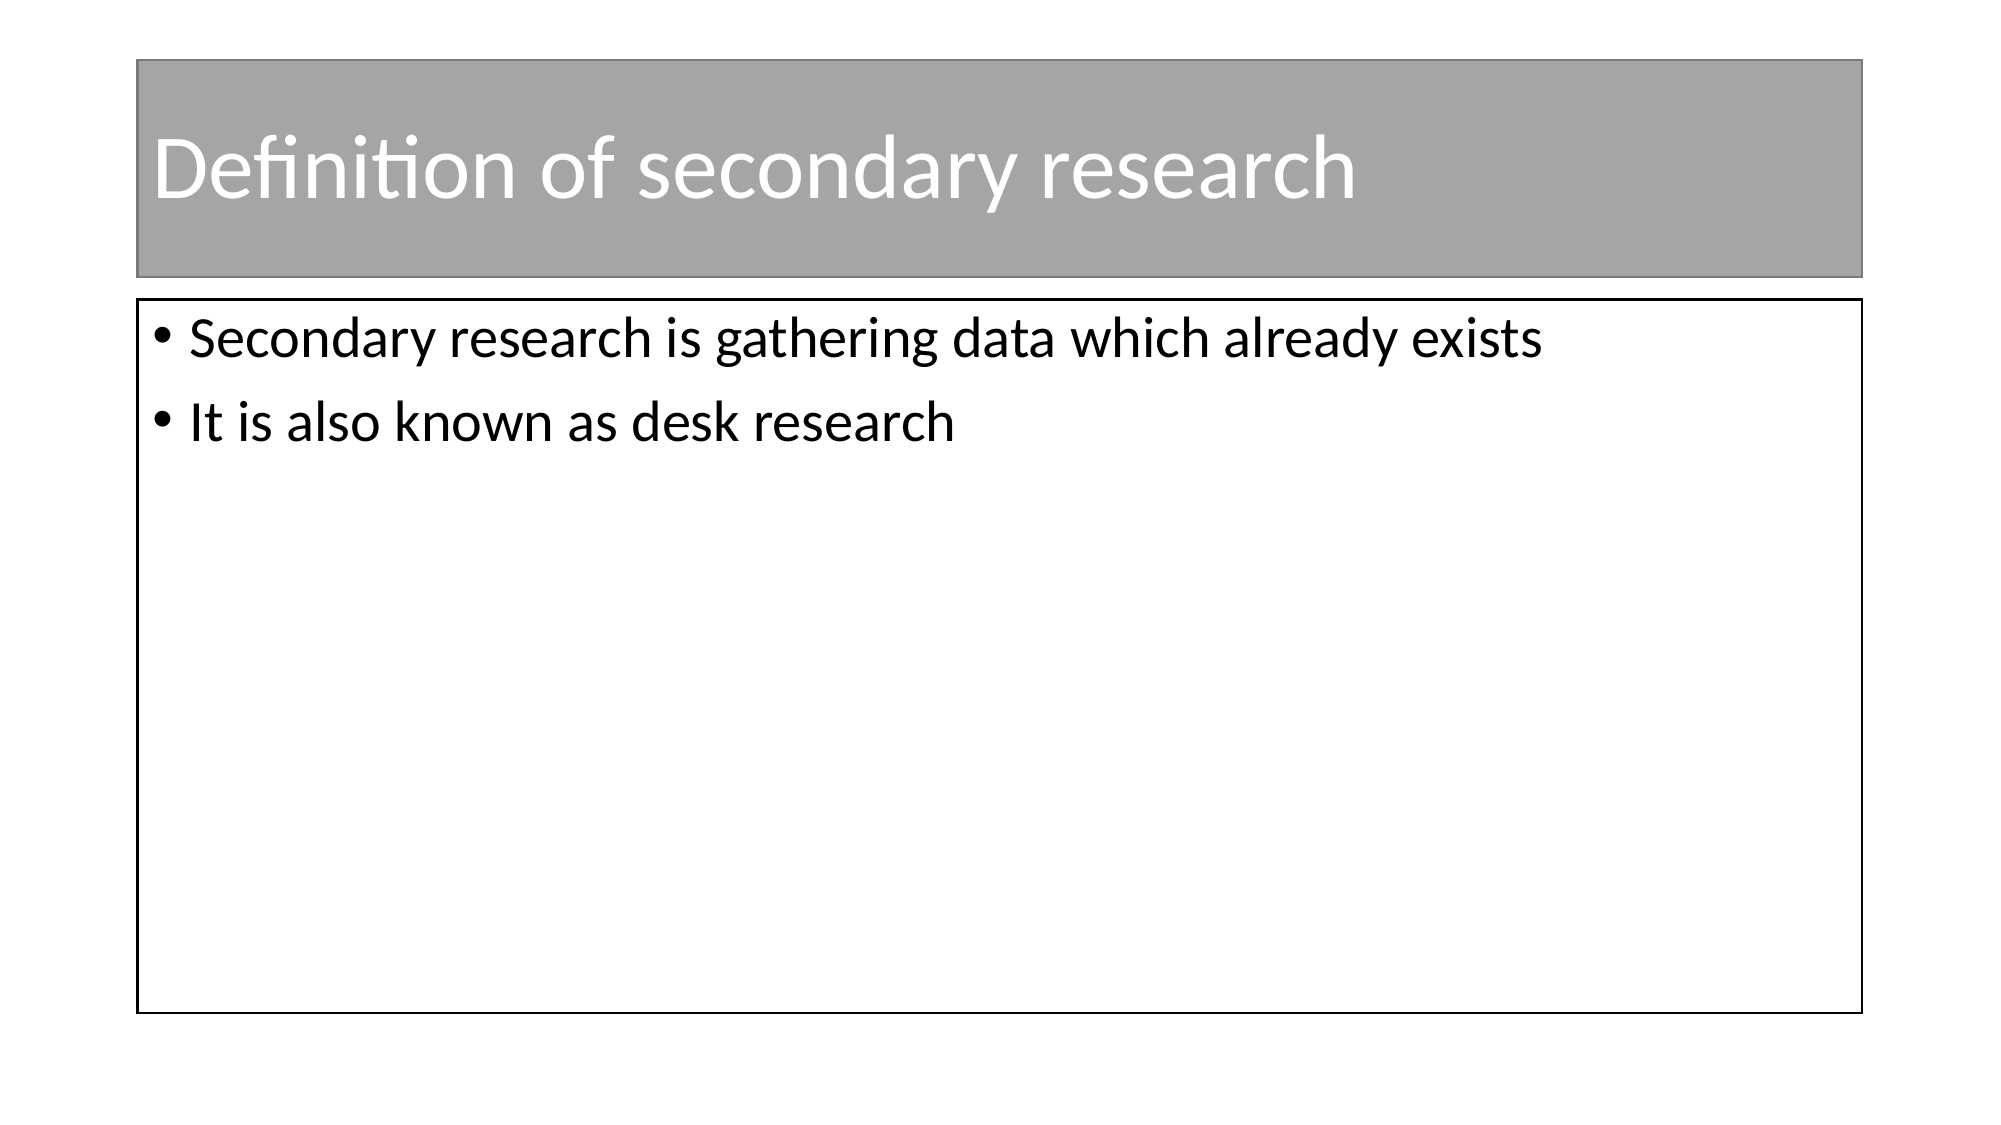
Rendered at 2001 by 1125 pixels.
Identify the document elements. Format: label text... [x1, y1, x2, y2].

title Definition of secondary research [136, 59, 1863, 278]
list Secondary research is gathering data which already exists It is also known as desk research [136, 298, 1863, 1014]
